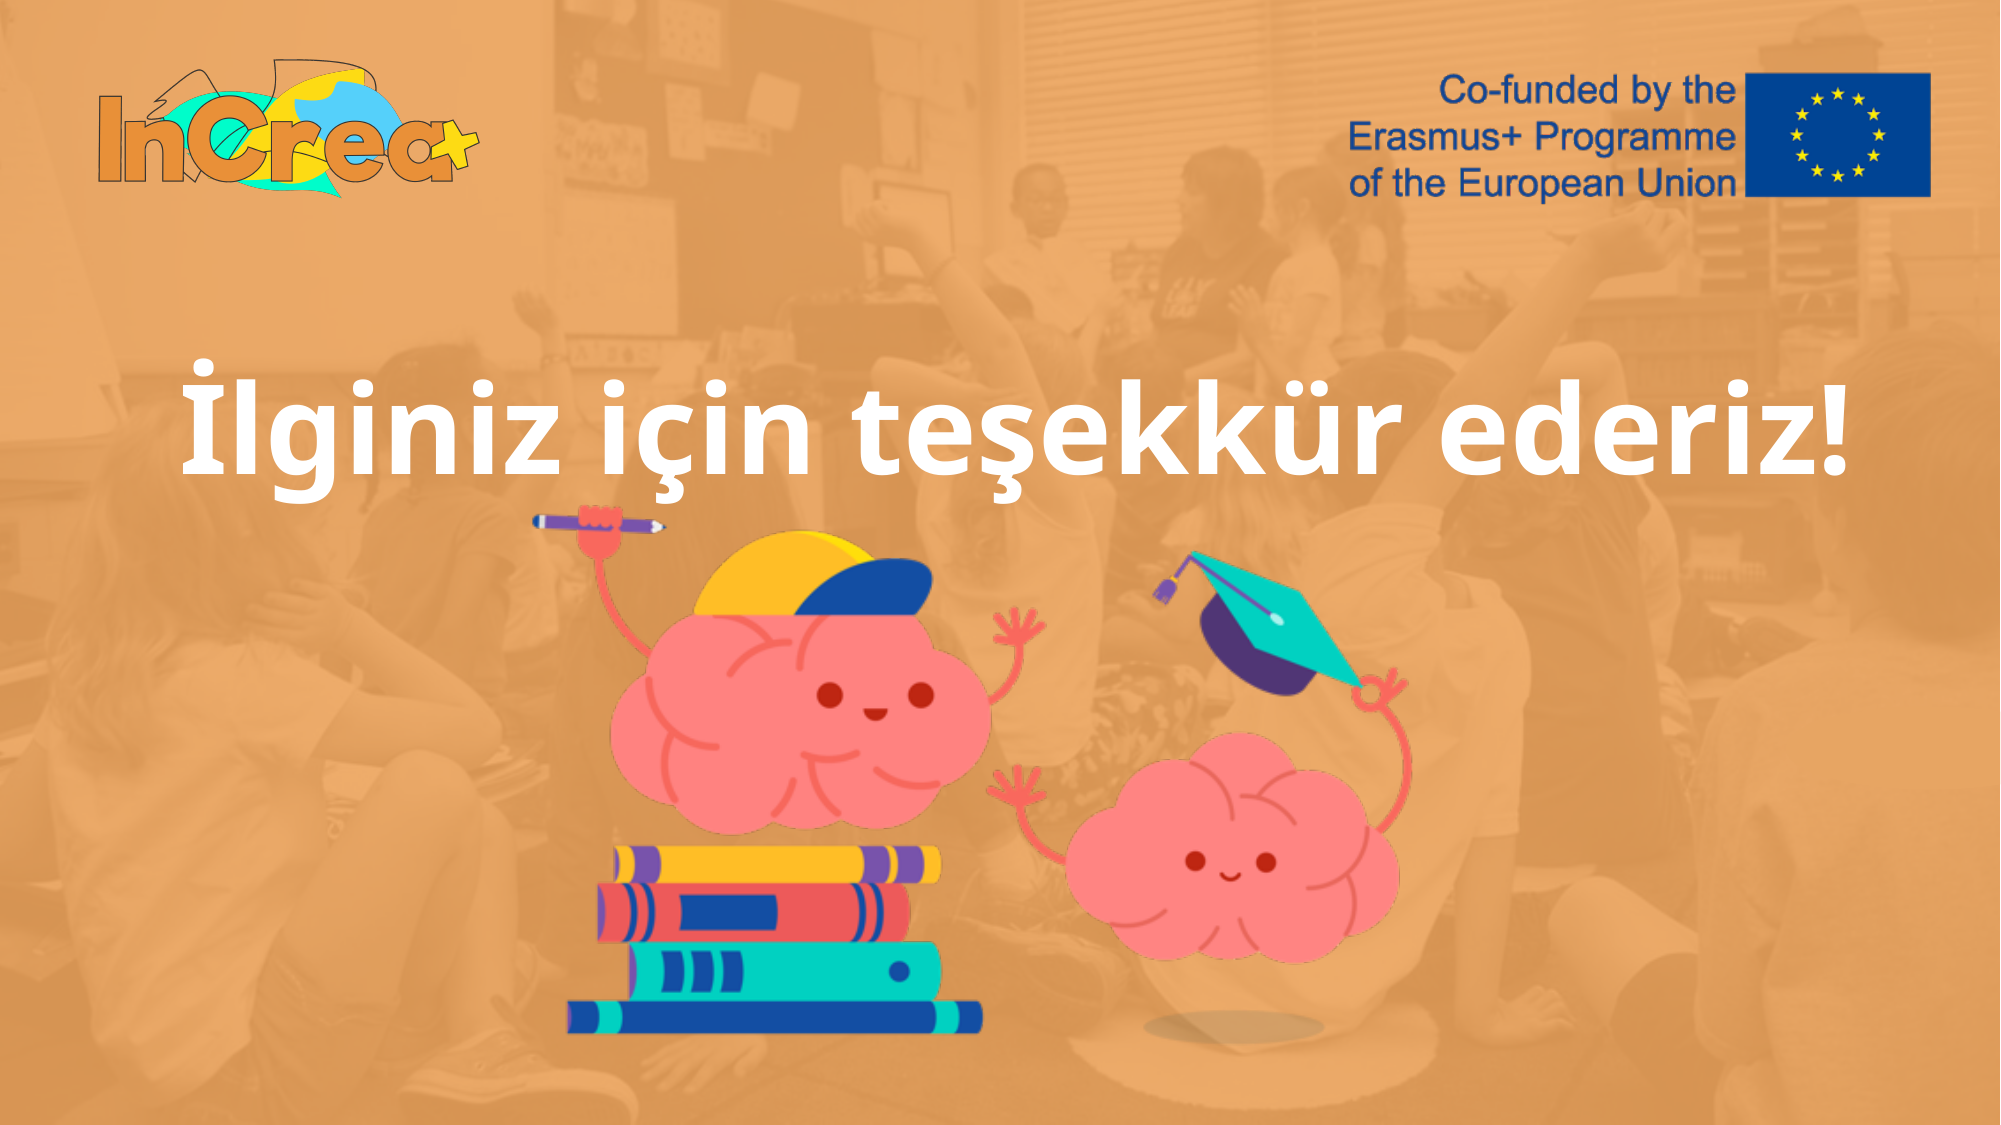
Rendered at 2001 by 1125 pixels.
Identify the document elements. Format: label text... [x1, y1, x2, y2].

text_box İlginiz için teşekkür ederiz! [153, 359, 1880, 525]
picture [1331, 69, 1944, 209]
picture [530, 503, 1414, 1047]
picture [93, 52, 482, 203]
